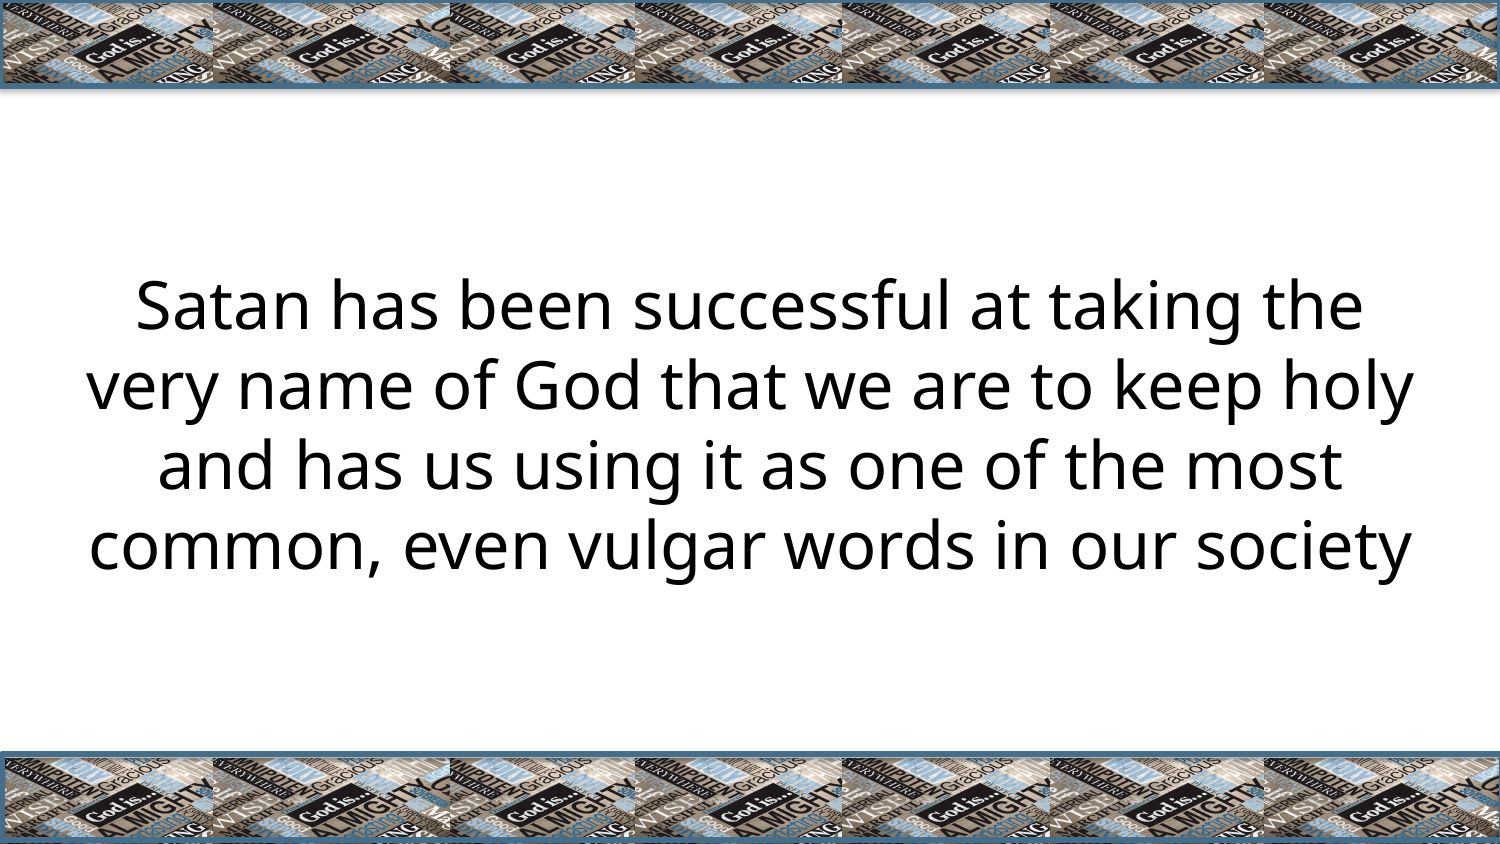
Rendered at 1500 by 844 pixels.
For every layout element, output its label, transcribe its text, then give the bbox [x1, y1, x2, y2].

text_box Satan has been successful at taking the very name of God that we are to keep holy and has us using it as one of the most common, even vulgar words in our society [48, 131, 1454, 714]
picture [0, 0, 1500, 86]
picture [0, 748, 1500, 844]
